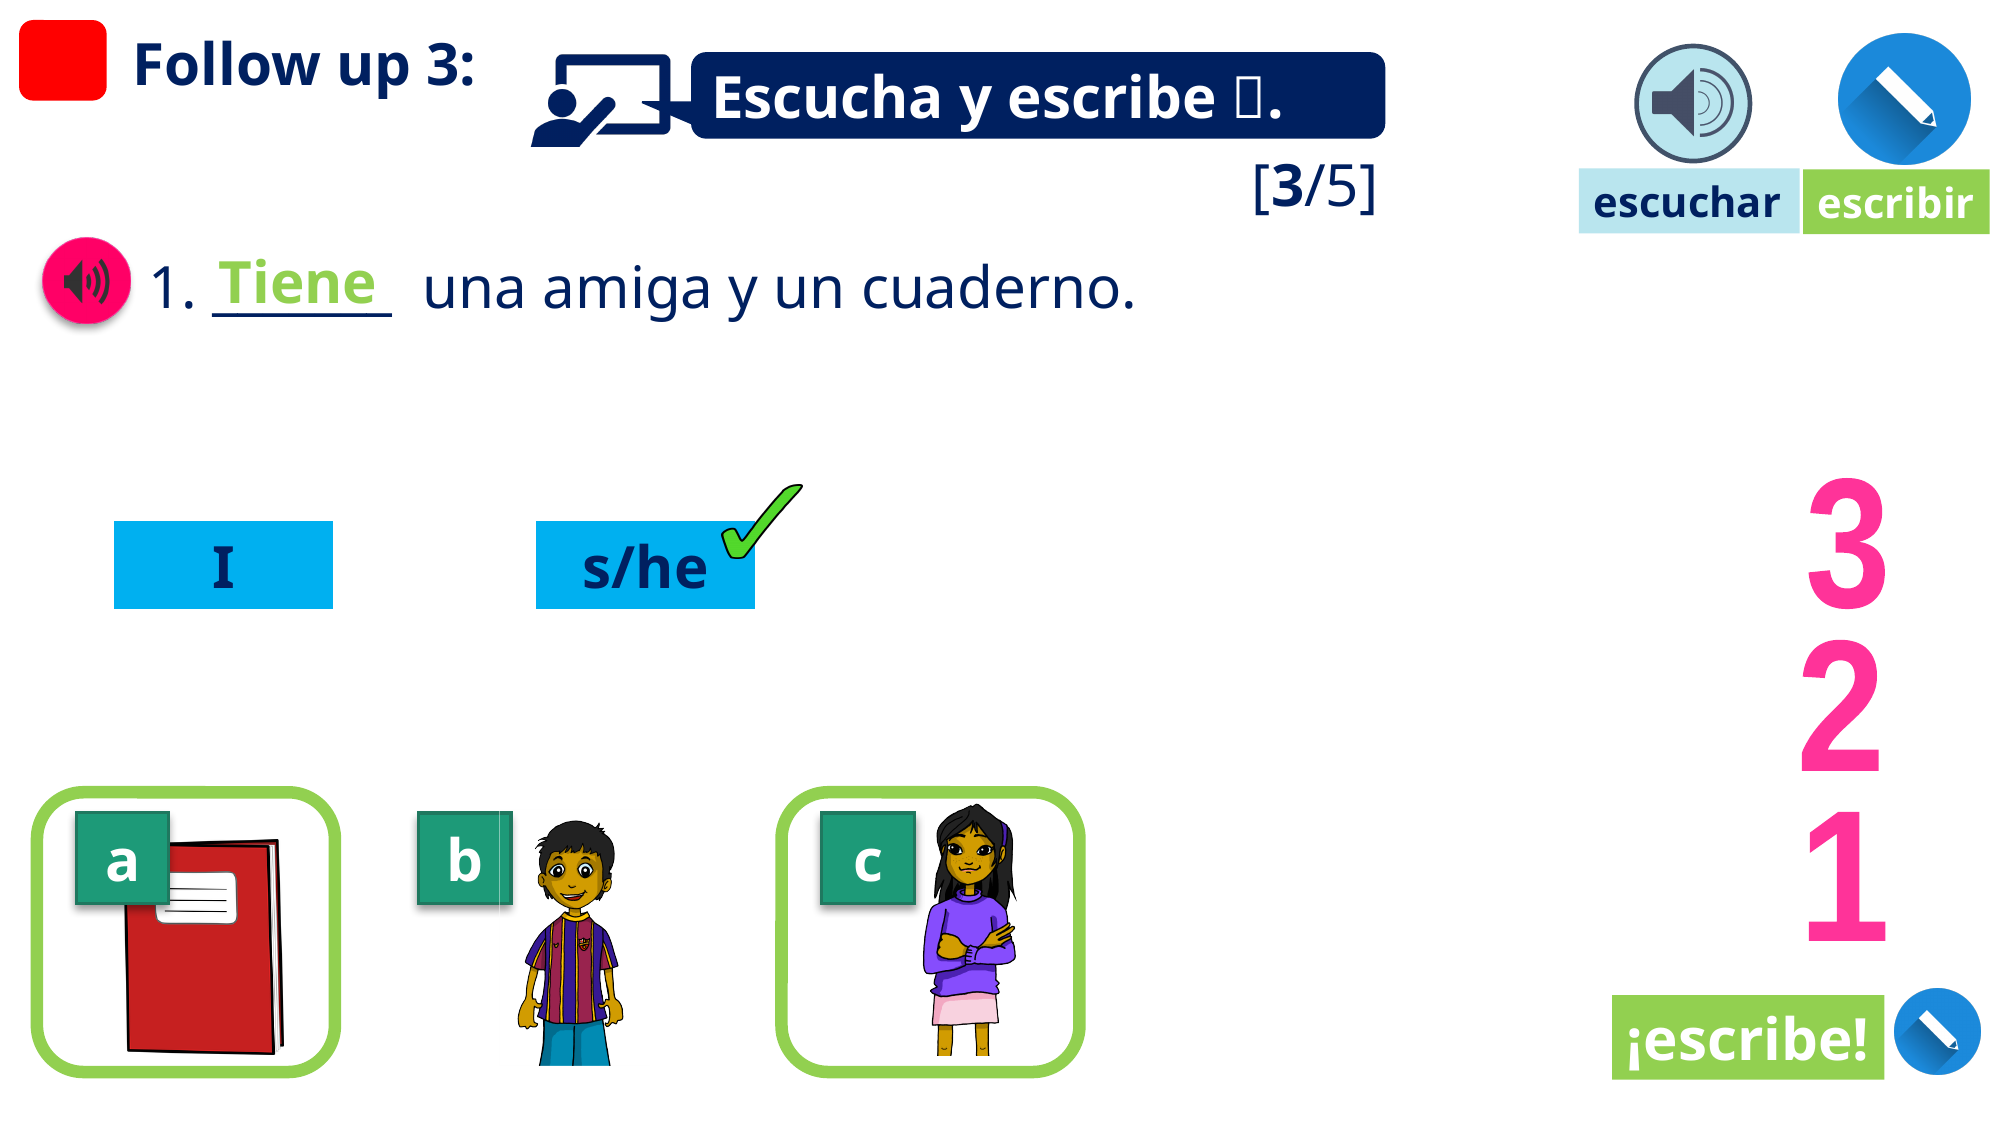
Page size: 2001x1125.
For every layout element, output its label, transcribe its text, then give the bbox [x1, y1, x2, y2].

picture [721, 484, 803, 559]
text_box ¡escribe! [1612, 995, 1885, 1080]
picture [1894, 988, 1981, 1075]
text_box [20, 21, 106, 100]
text_box [35, 791, 336, 1074]
picture [42, 237, 131, 324]
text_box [1636, 46, 1750, 162]
text_box Tiene [203, 237, 393, 323]
text_box 1. _______ una amiga y un cuaderno. [133, 243, 1558, 328]
picture [499, 809, 650, 1066]
picture [912, 797, 1027, 1056]
picture [123, 839, 284, 1055]
text_box s/he [536, 521, 755, 609]
title Follow up 3: [117, 15, 1552, 109]
text_box Escucha y escribe 📝. [676, 52, 1386, 139]
text_box I [114, 521, 333, 609]
text_box b [417, 812, 499, 905]
text_box [3/5] [1237, 140, 2000, 225]
text_box [780, 791, 1081, 1074]
text_box escuchar [1578, 225, 1800, 234]
picture [1838, 33, 1971, 165]
text_box escribir [1803, 225, 1990, 235]
picture [525, 25, 676, 176]
